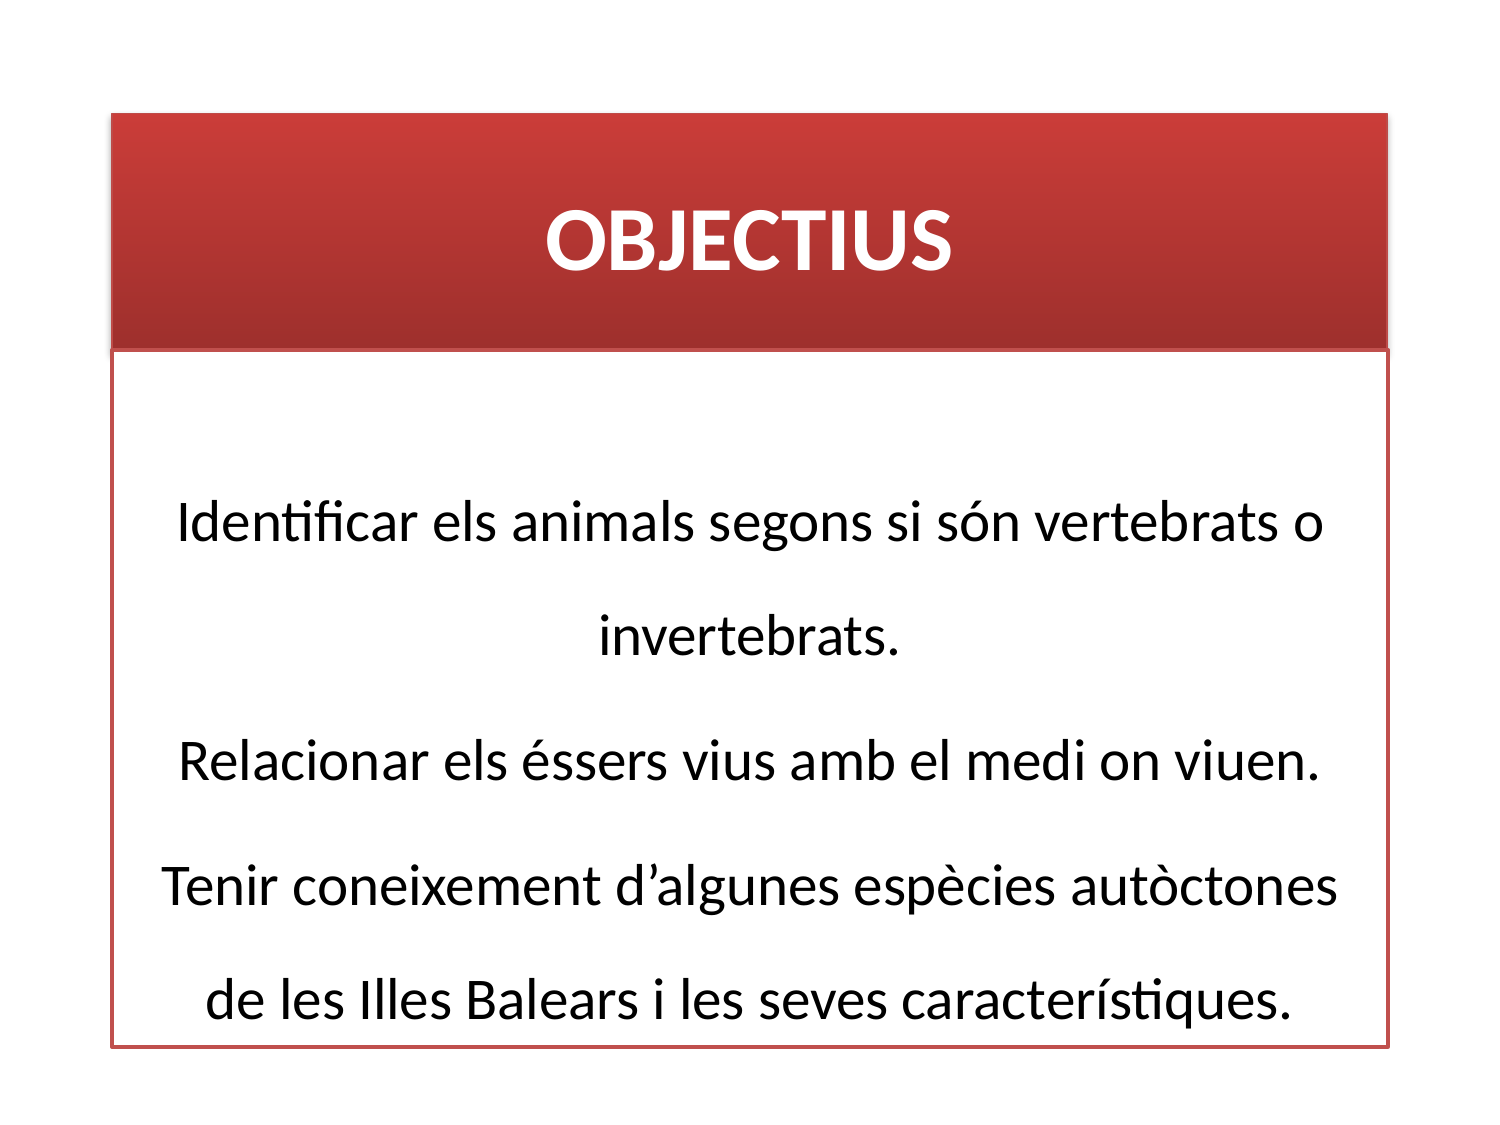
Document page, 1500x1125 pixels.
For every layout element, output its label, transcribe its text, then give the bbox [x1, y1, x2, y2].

subtitle Identificar els animals segons si són vertebrats o invertebrats. Relacionar els éssers vius amb el medi on viuen. Tenir coneixement d’algunes espècies autòctones de les Illes Balears i les seves característiques. [110, 348, 1390, 1049]
title OBJECTIUS [111, 113, 1388, 348]
